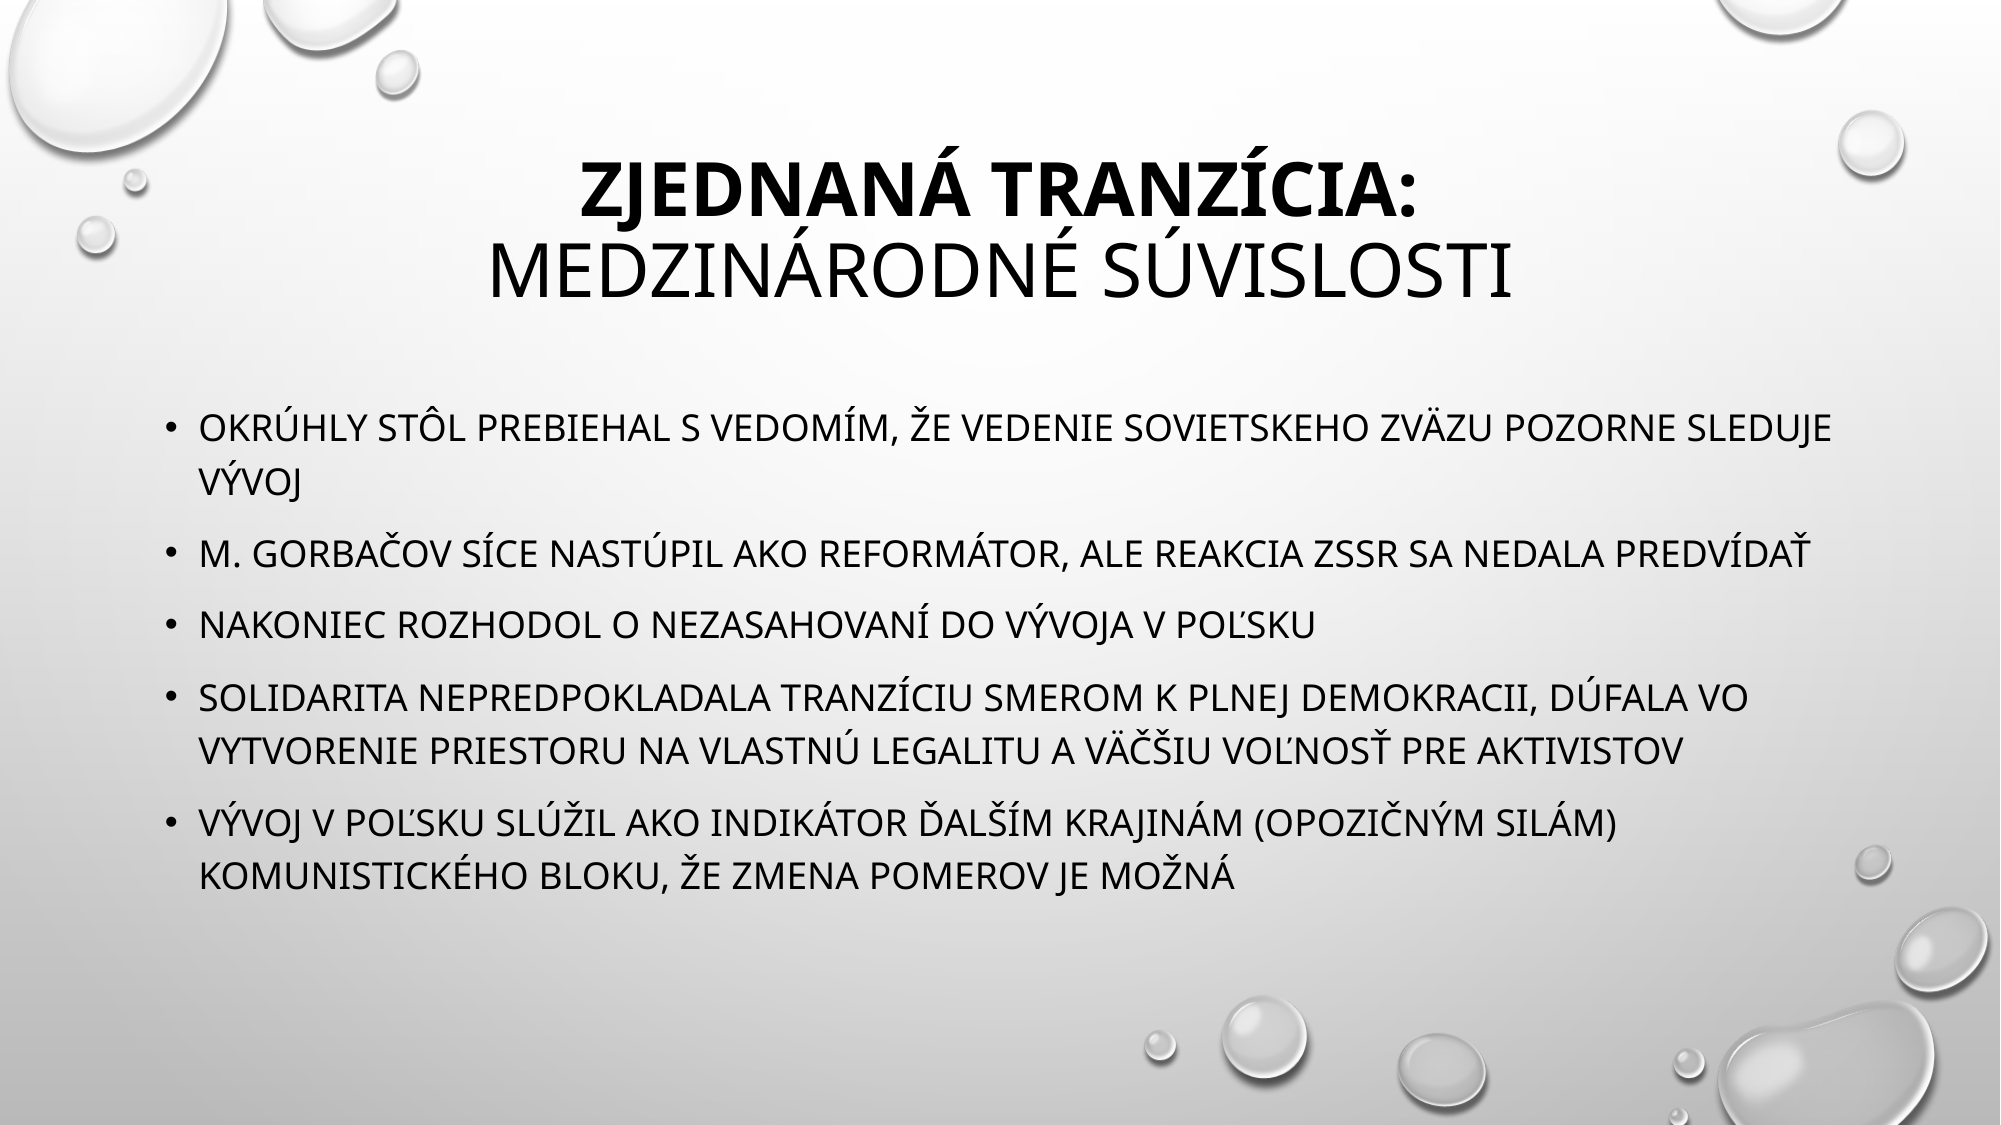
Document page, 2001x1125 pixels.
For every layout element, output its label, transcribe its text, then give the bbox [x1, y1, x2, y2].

title Zjednaná tranzícia: medzinárodné súvislosti [149, 101, 1851, 364]
list okrúhly stôl prebiehal s vedomím, že vedenie Sovietskeho zväzu pozorne sleduje vývoj M. gorbačov síce nastúpil ako reformátor, ale reakcia ZSSR sa nedala predvídať nakoniec rozhodol o nezasahovaní do vývoja v Poľsku Solidarita nepredpokladala tranzíciu smerom k plnej demokracii, dúfala vo vytvorenie priestoru na vlastnú legalitu a väčšiu voľnosť pre aktivistov vývoj v Poľsku slúžil ako indikátor ďalším krajinám (opozičným silám) komunistického bloku, že zmena pomerov je možná [149, 388, 1850, 950]
picture [0, 0, 2000, 1125]
